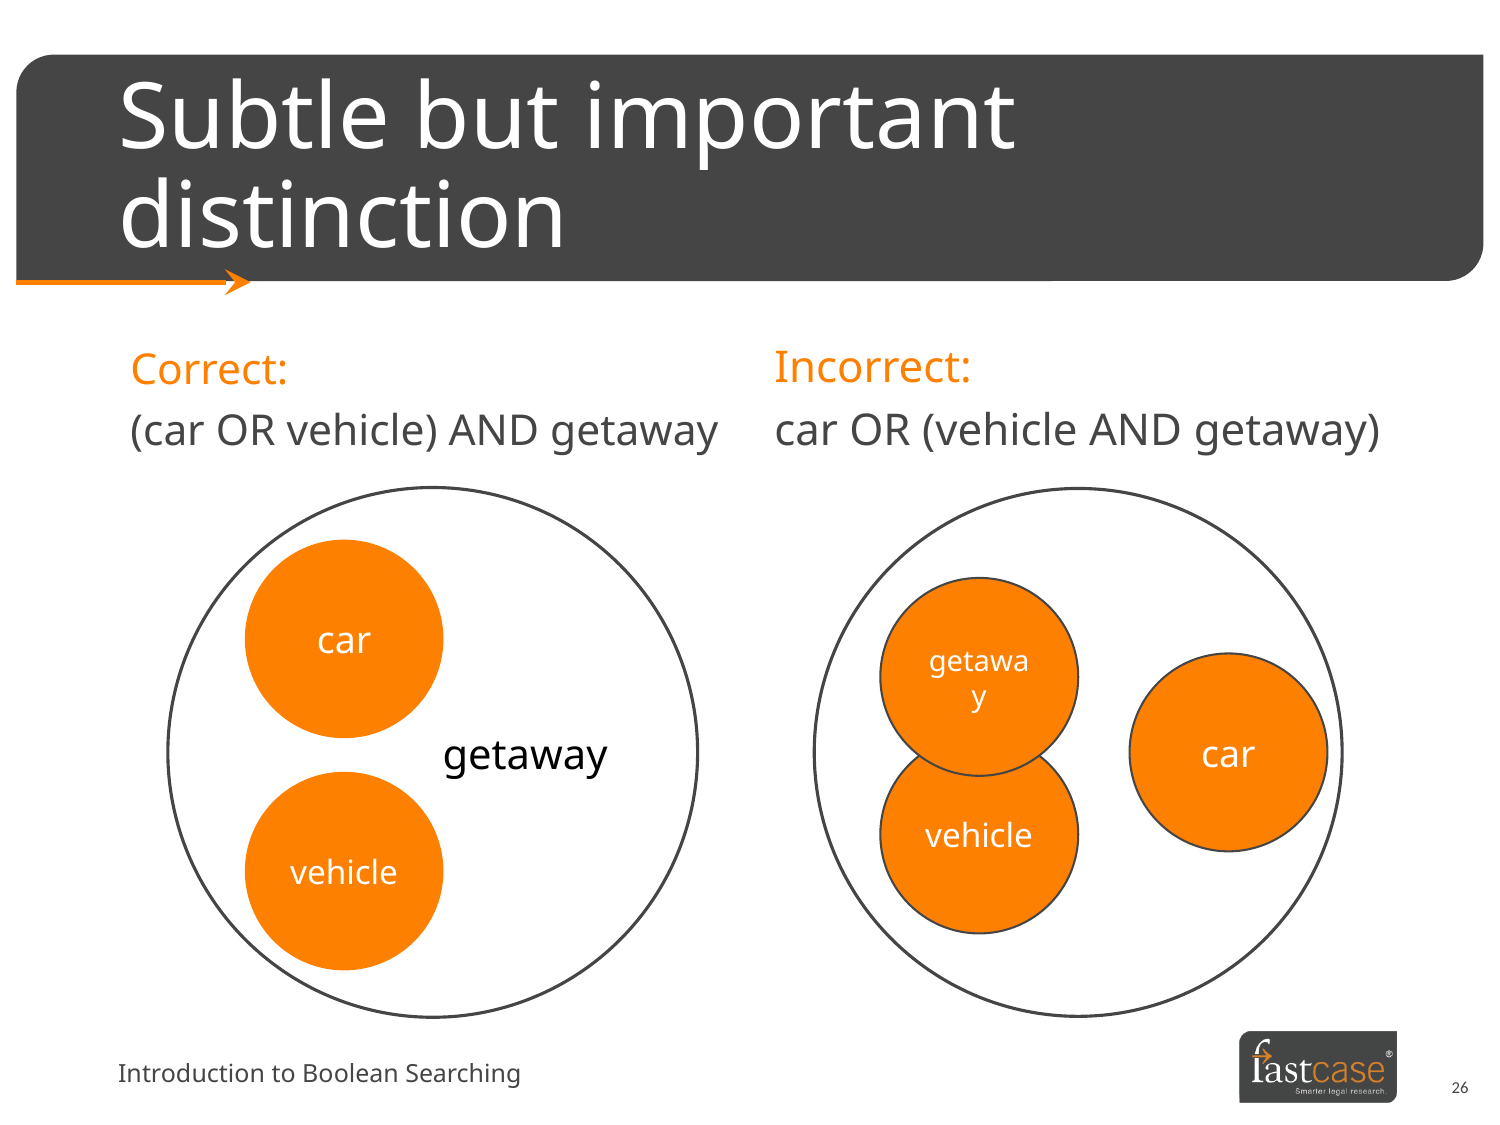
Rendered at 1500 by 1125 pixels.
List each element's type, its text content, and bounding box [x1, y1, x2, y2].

text_box [239, 311, 671, 467]
picture [1239, 1031, 1397, 1056]
list Correct: (car OR vehicle) AND getaway [115, 327, 239, 463]
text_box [167, 487, 698, 1018]
list Correct: (car OR vehicle) AND getaway [671, 327, 750, 463]
title Subtle but important distinction [103, 59, 1500, 278]
footer Introduction to Boolean Searching [103, 1042, 600, 1103]
slide_number 26 [1146, 1056, 1484, 1117]
text_box [751, 313, 1200, 514]
list Incorrect: car OR (vehicle AND getaway) [1200, 327, 1398, 463]
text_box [814, 488, 1343, 1017]
